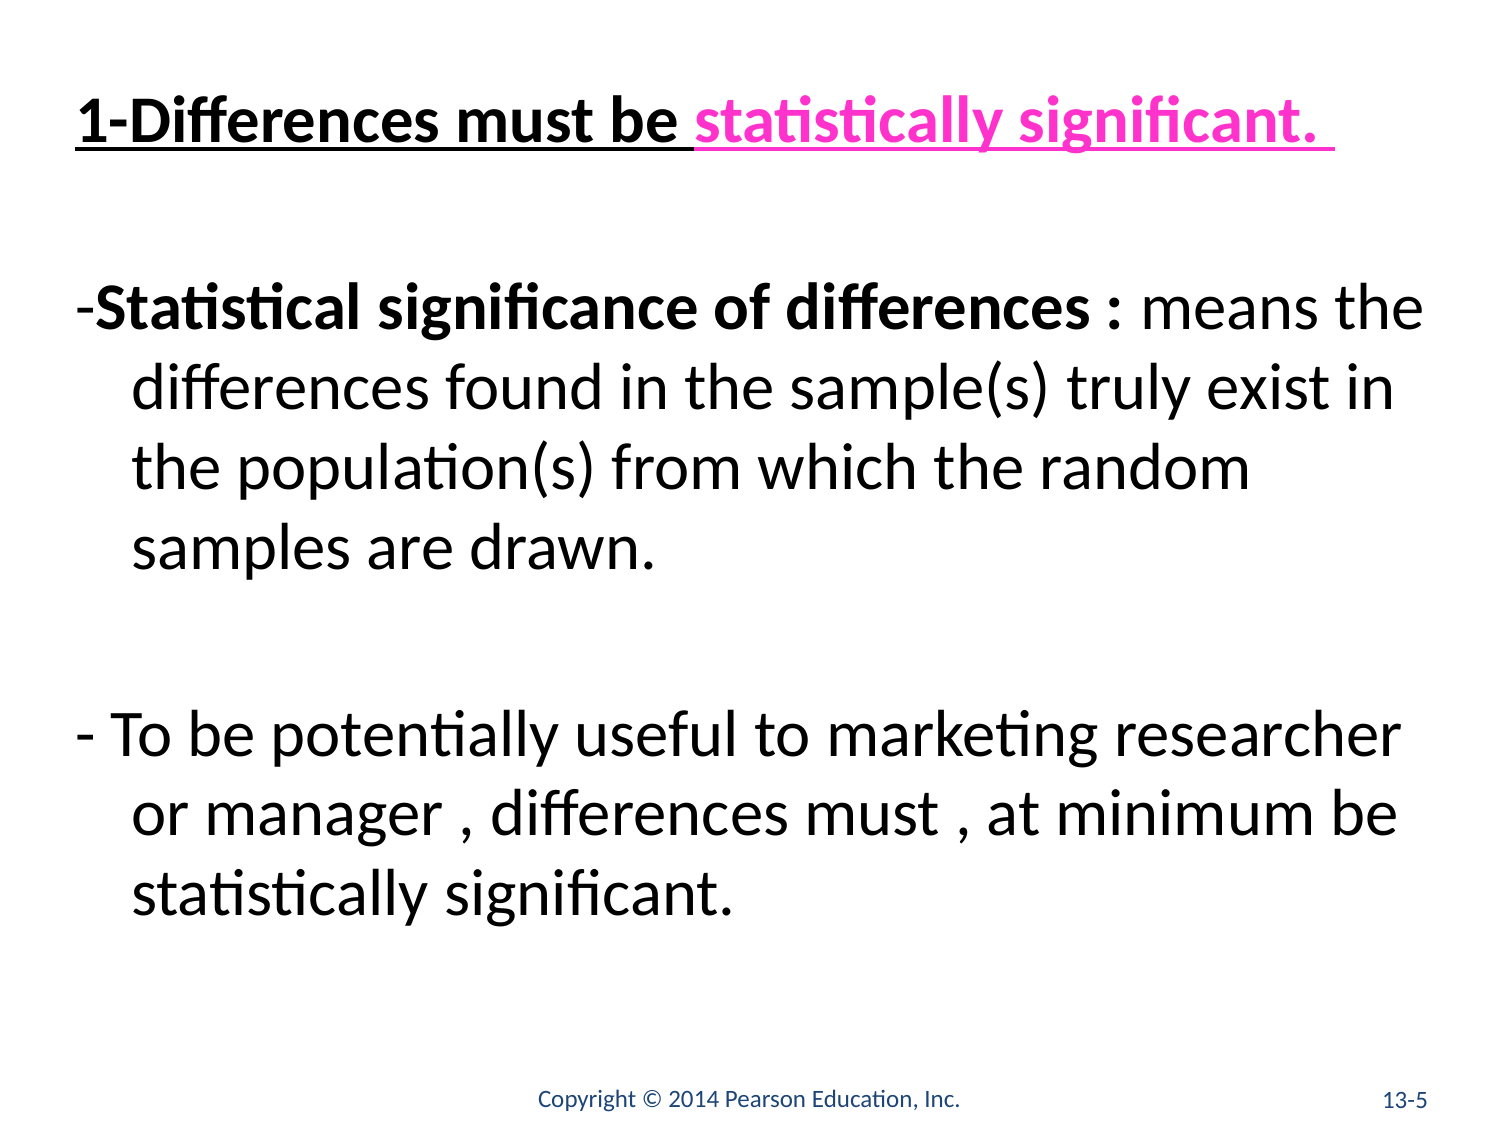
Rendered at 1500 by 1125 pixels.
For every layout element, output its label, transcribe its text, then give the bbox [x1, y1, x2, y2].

list 1-Differences must be statistically significant. -Statistical significance of differences : means the differences found in the sample(s) truly exist in the population(s) from which the random samples are drawn. - To be potentially useful to marketing researcher or manager , differences must , at minimum be statistically significant. [59, 68, 1461, 1125]
